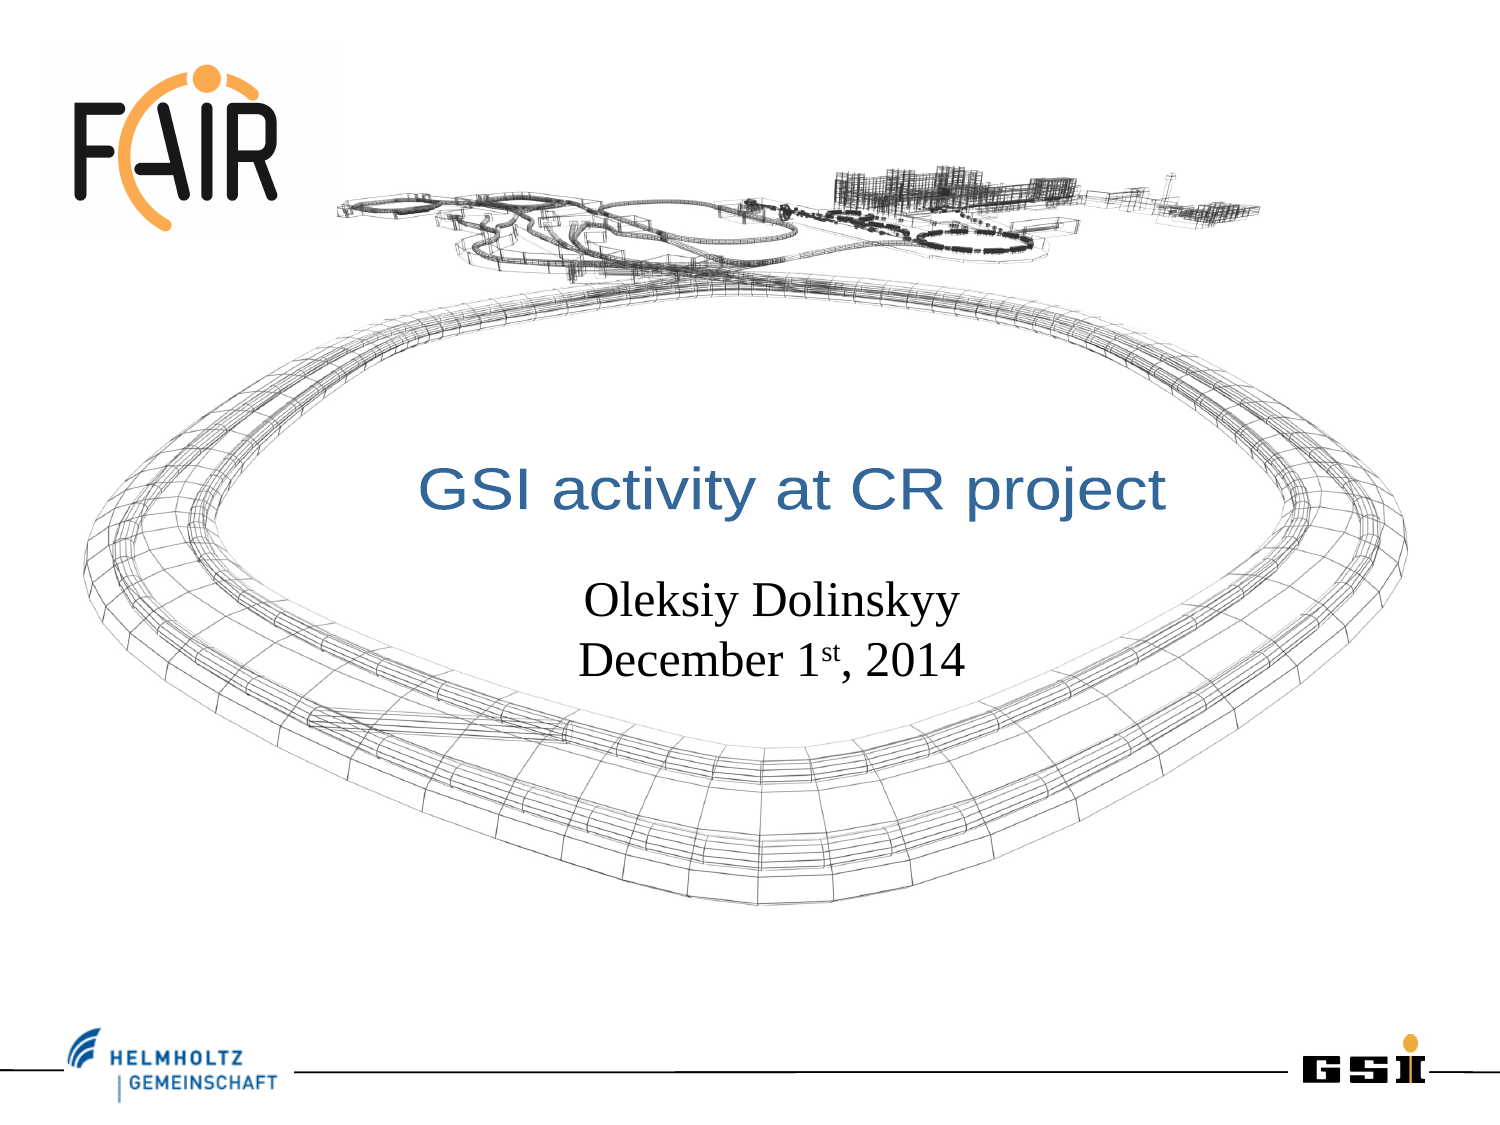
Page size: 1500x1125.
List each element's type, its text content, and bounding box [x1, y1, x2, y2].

title Oleksiy Dolinskyy December 1st, 2014 [453, 543, 1103, 709]
picture [0, 42, 1500, 972]
picture [64, 998, 294, 1125]
picture [1303, 1034, 1425, 1083]
